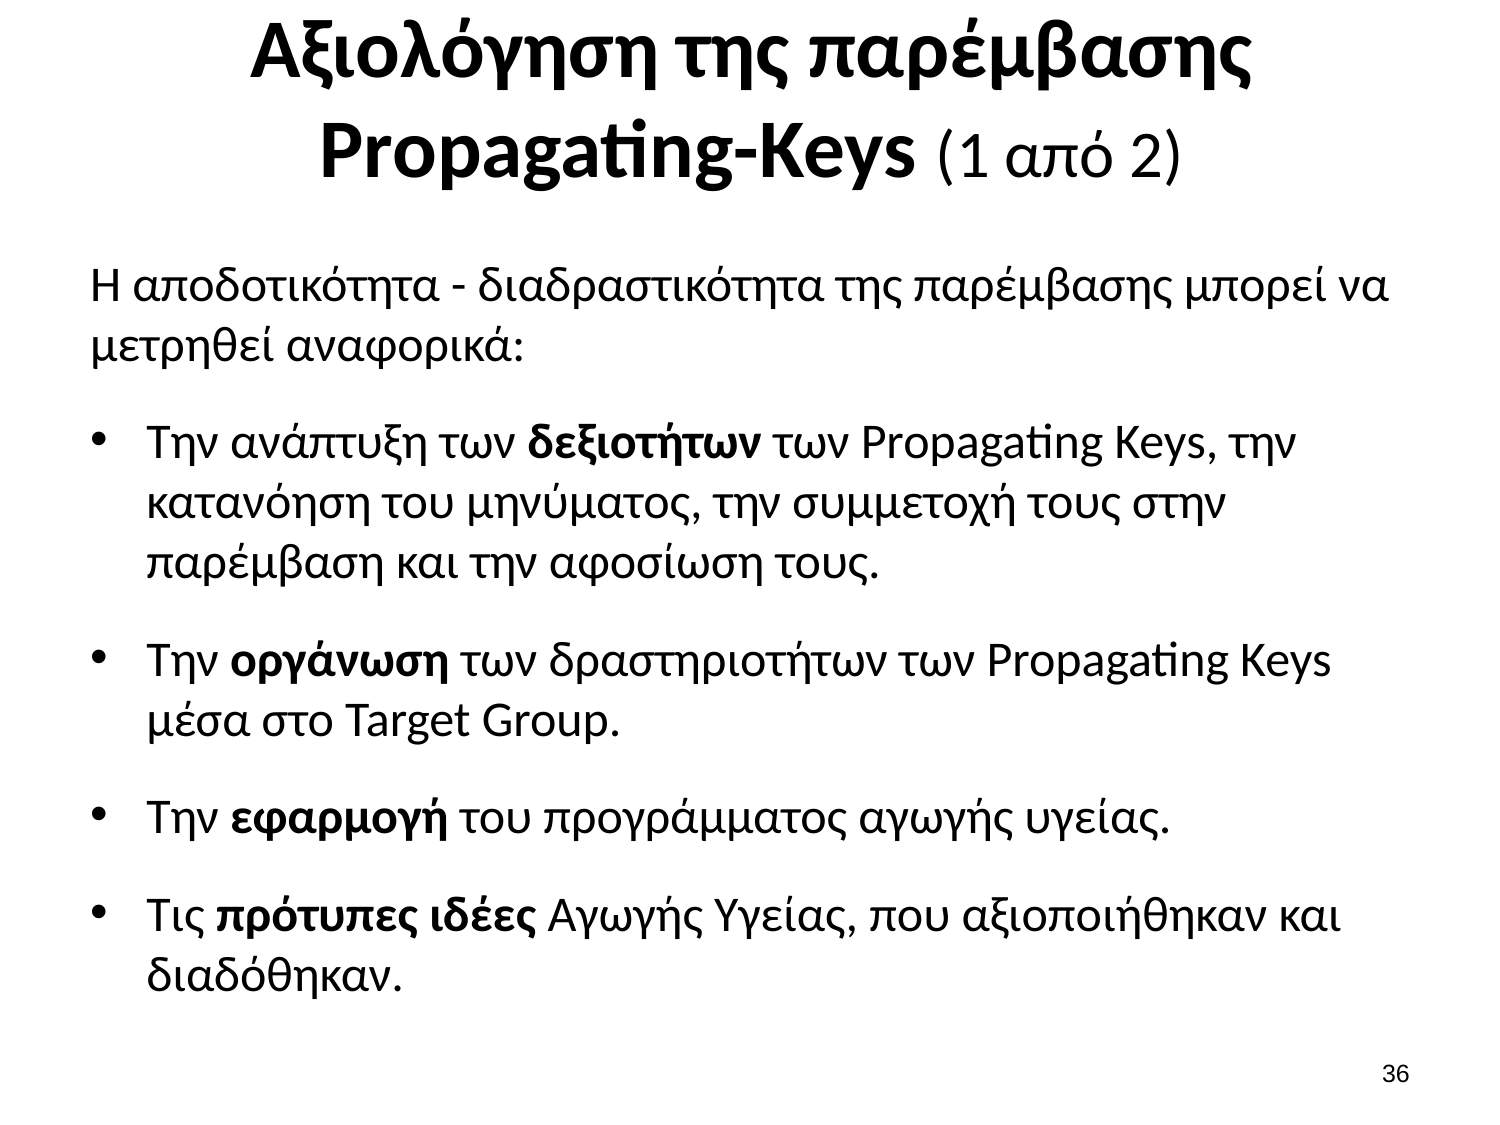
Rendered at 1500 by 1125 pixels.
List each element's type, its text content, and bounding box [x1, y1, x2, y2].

title Αξιολόγηση της παρέμβασης Propagating-Keys (1 από 2) [76, 19, 1427, 169]
slide_number 35 [1074, 1042, 1425, 1103]
list Η αποδοτικότητα - διαδραστικότητα της παρέμβασης μπορεί να μετρηθεί αναφορικά: Την ανάπτυξη των δεξιοτήτων των Propagating Keys, την κατανόηση του μηνύματος, την συμμετοχή τους στην παρέμβαση και την αφοσίωση τους. Την οργάνωση των δραστηριοτήτων των Propagating Keys μέσα στο Target Group. Την εφαρμογή του προγράμματος αγωγής υγείας. Τις πρότυπες ιδέες Αγωγής Υγείας, που αξιοποιήθηκαν και διαδόθηκαν. [75, 243, 1425, 1024]
